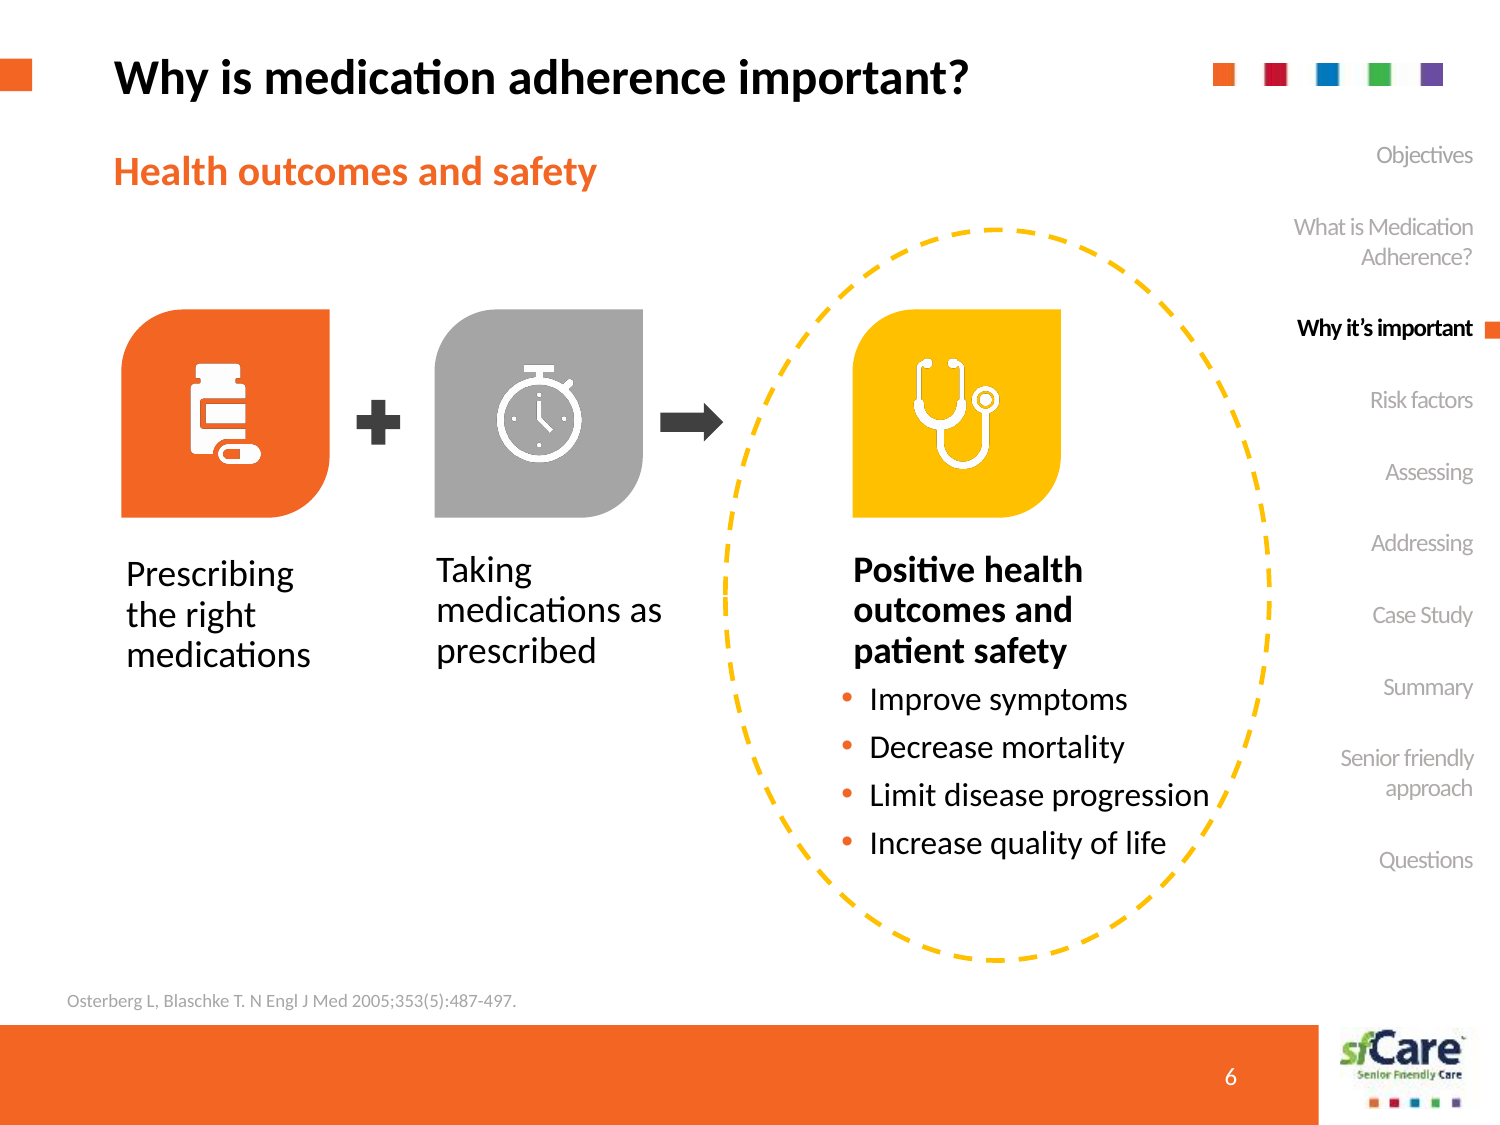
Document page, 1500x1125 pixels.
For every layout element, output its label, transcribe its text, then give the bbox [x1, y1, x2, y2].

text_box [840, 228, 1155, 297]
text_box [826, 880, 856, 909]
text_box Improve symptoms Decrease mortality Limit disease progression Increase quality of life [1138, 774, 1237, 909]
title Why is medication adherence important? [98, 43, 1187, 120]
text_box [57, 297, 1212, 760]
picture [1340, 1027, 1480, 1109]
text_box [753, 368, 1271, 962]
text_box Osterberg L, Blaschke T. N Engl J Med 2005;353(5):487-497. [52, 980, 888, 1019]
text_box Objectives What is Medication Adherence? Why it’s important Risk factors Assessing Addressing Case Study Summary Senior friendly approach Questions [1261, 131, 1489, 881]
picture [1213, 63, 1323, 86]
picture [1327, 63, 1443, 86]
text_box Health outcomes and safety [98, 136, 1280, 202]
text_box [1489, 321, 1500, 340]
